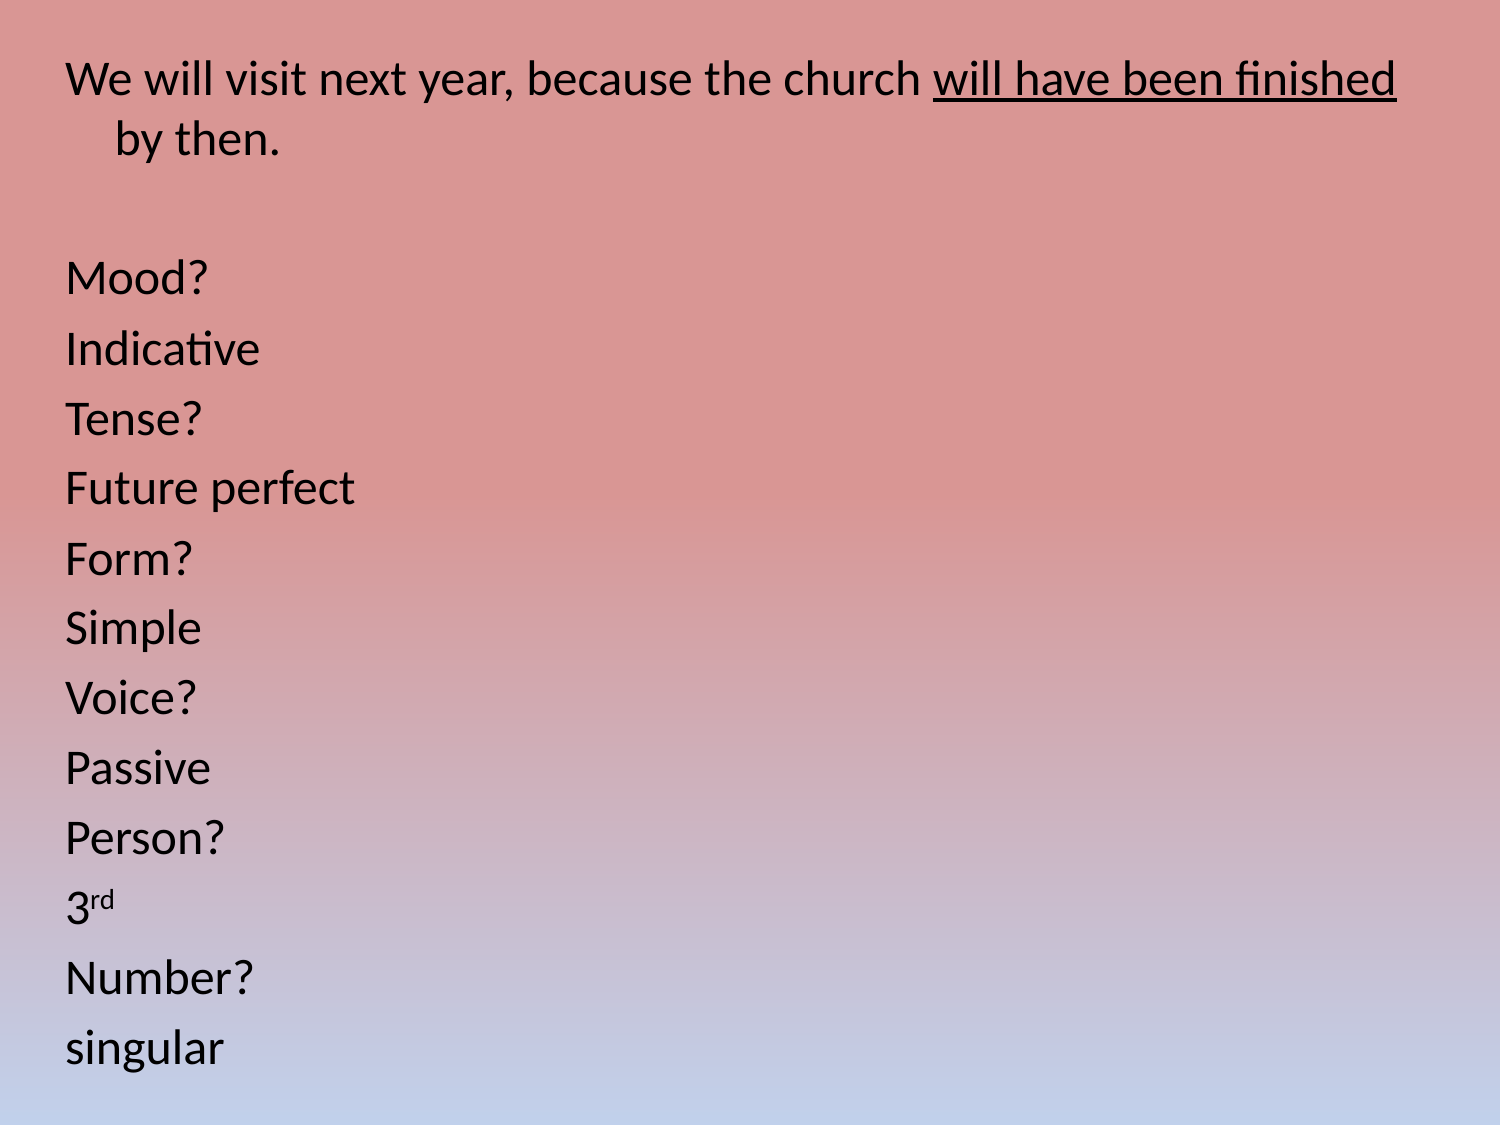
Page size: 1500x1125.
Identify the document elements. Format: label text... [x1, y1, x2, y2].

list We will visit next year, because the church will have been finished by then. Mood? Indicative Tense? Future perfect Form? Simple Voice? Passive Person? 3rd Number? singular [50, 37, 1425, 1088]
